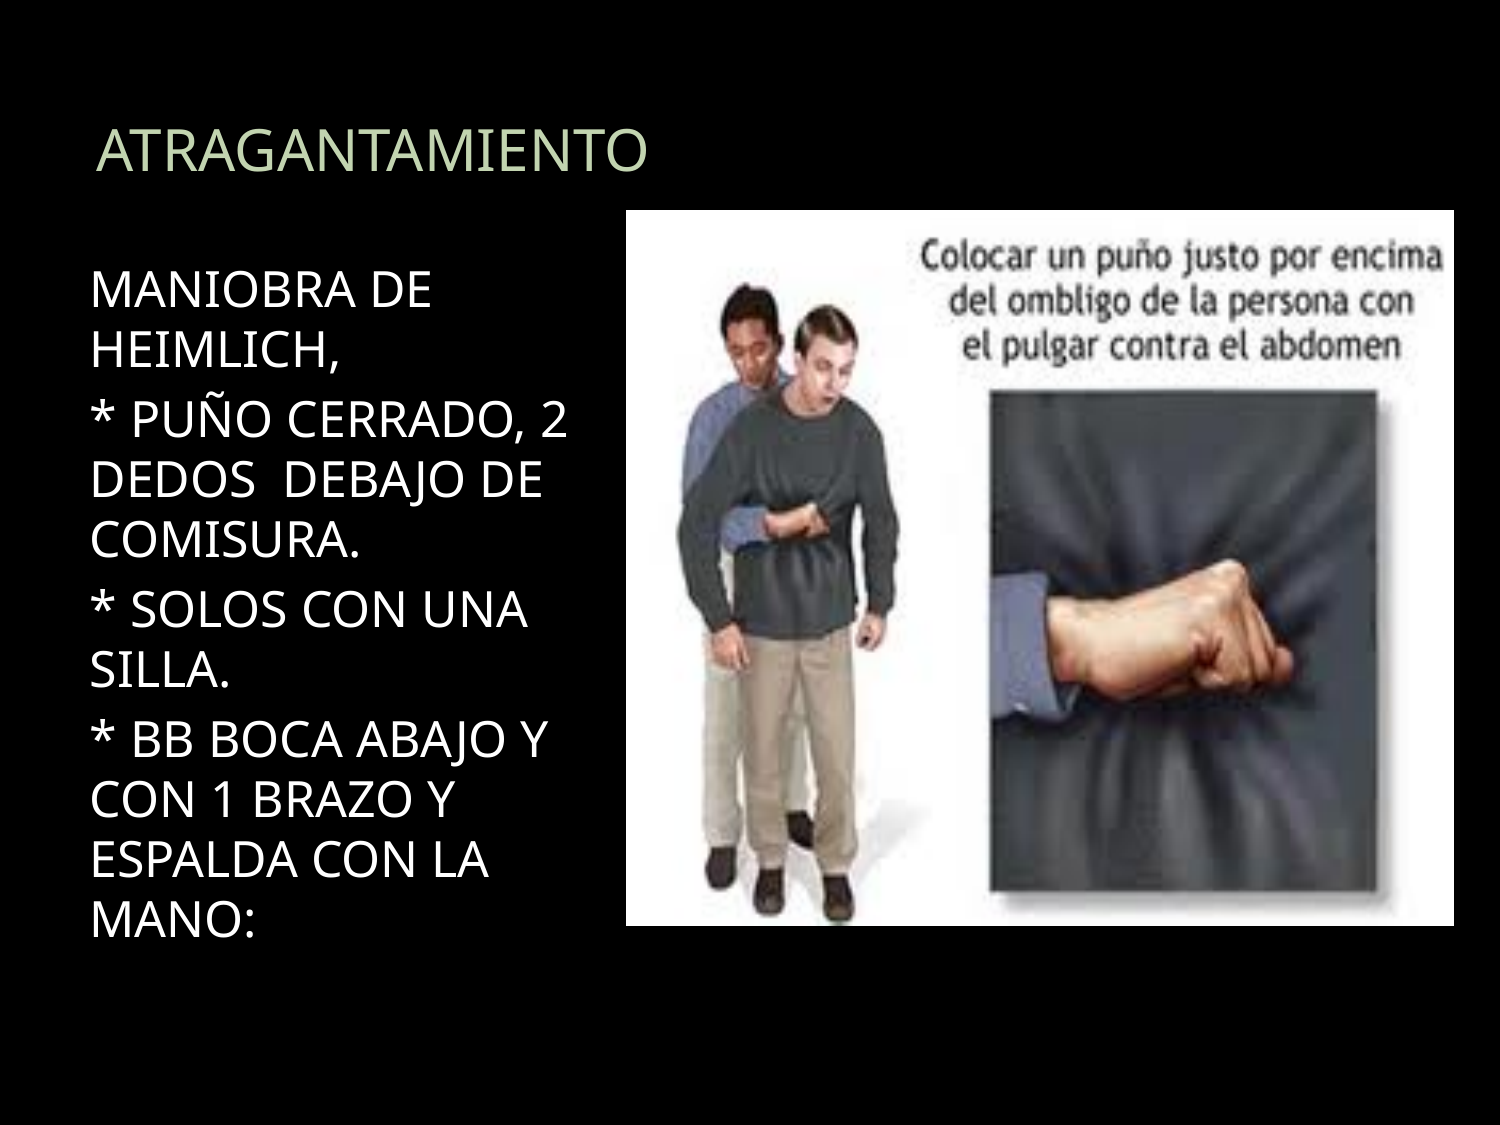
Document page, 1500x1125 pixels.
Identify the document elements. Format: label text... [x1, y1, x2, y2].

list MANIOBRA DE HEIMLICH, * PUÑO CERRADO, 2 DEDOS DEBAJO DE COMISURA. * SOLOS CON UNA SILLA. * BB BOCA ABAJO Y CON 1 BRAZO Y ESPALDA CON LA MANO: [75, 249, 598, 1005]
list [626, 210, 1454, 927]
title ATRAGANTAMIENTO [82, 0, 722, 191]
